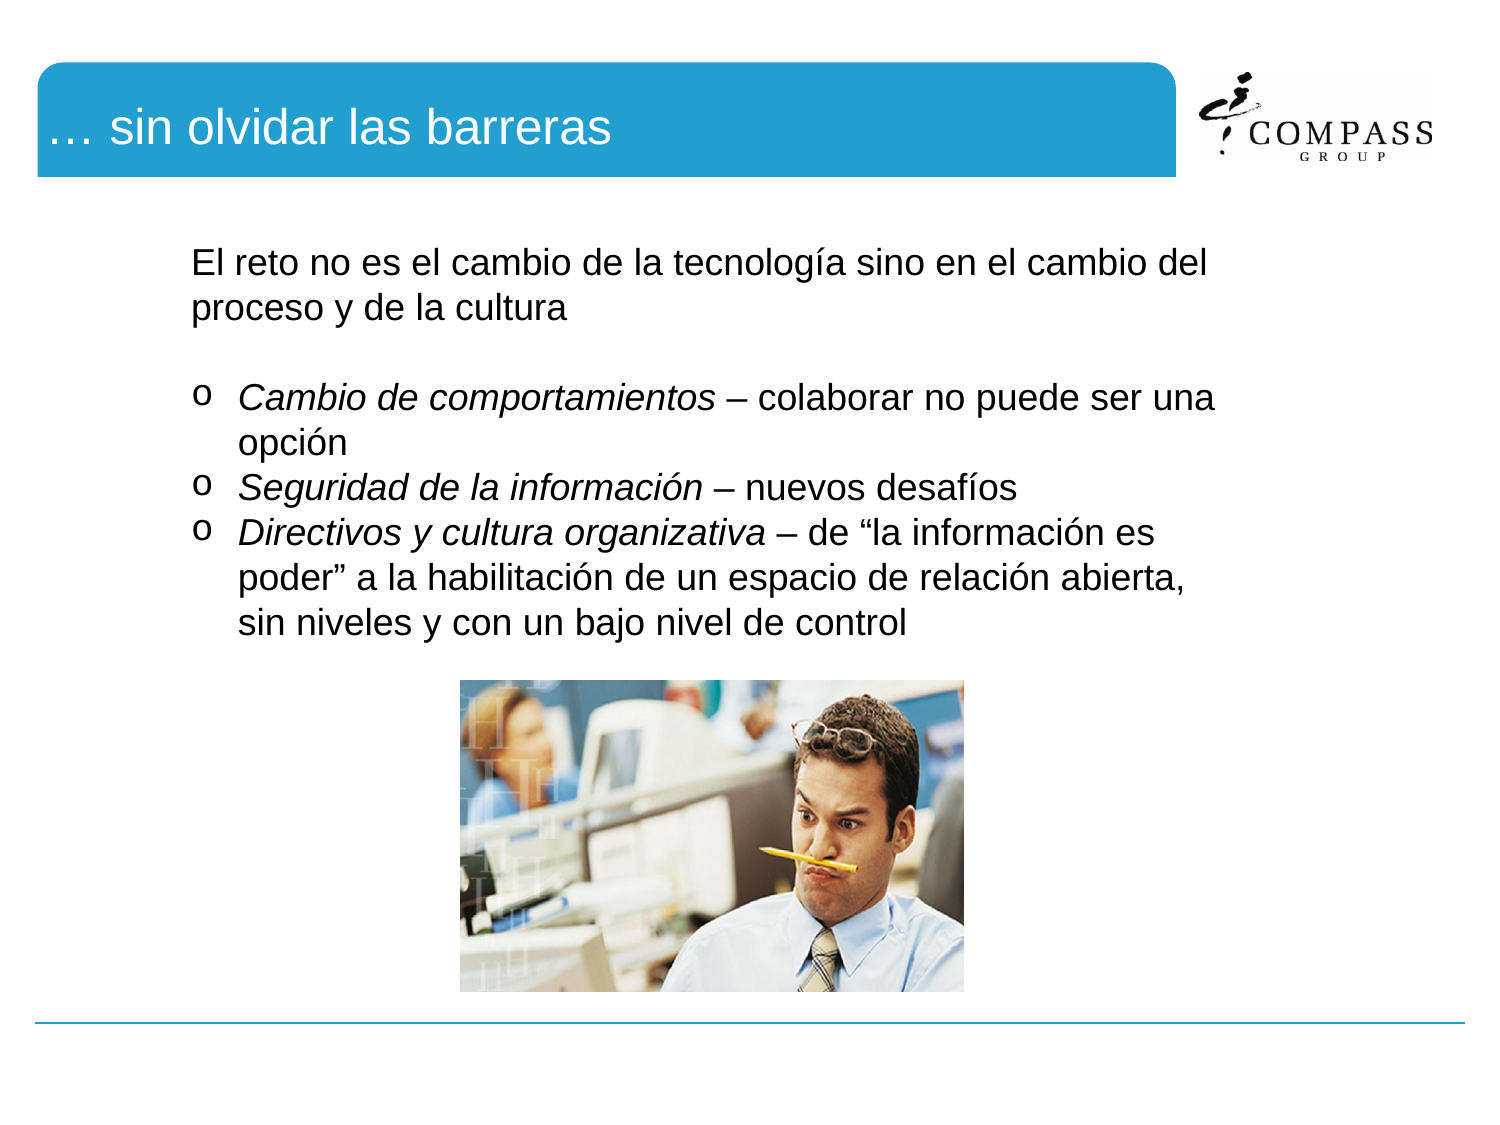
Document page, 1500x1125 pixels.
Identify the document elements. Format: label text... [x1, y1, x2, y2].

picture [1199, 72, 1432, 161]
text_box … sin olvidar las barreras [45, 66, 1115, 182]
picture [460, 680, 965, 992]
text_box El reto no es el cambio de la tecnología sino en el cambio del proceso y de la cultura Cambio de comportamientos – colaborar no puede ser una opción Seguridad de la información – nuevos desafíos Directivos y cultura organizativa – de “la información es poder” a la habilitación de un espacio de relación abierta, sin niveles y con un bajo nivel de control [176, 230, 1248, 651]
